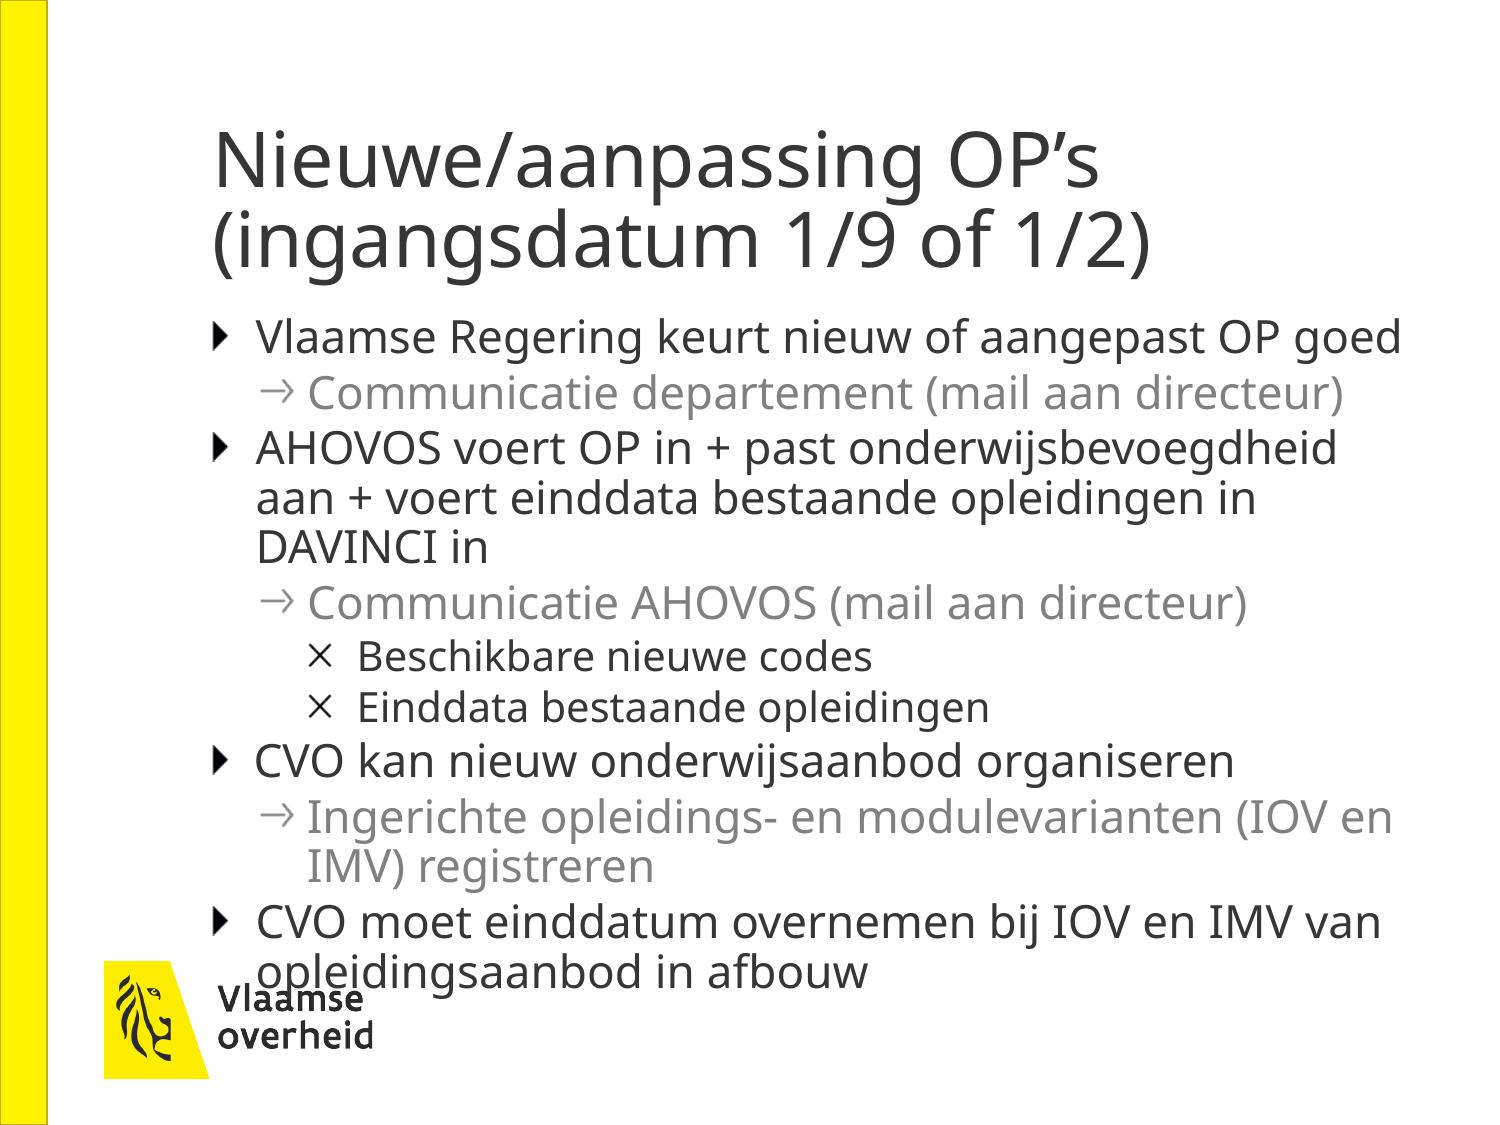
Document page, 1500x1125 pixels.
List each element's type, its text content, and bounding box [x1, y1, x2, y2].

picture [104, 961, 373, 1079]
picture [307, 643, 357, 669]
picture [212, 321, 254, 351]
picture [259, 589, 307, 614]
picture [212, 432, 254, 462]
picture [307, 694, 357, 720]
picture [212, 745, 254, 775]
picture [259, 379, 307, 404]
title Nieuwe/aanpassing OP’s (ingangsdatum 1/9 of 1/2) [212, 124, 1430, 308]
picture [259, 803, 307, 828]
picture [212, 906, 254, 936]
list Vlaamse Regering keurt nieuw of aangepast OP goed Communicatie departement (mail aan directeur) AHOVOS voert OP in + past onderwijsbevoegdheid aan + voert einddata bestaande opleidingen in DAVINCI in Communicatie AHOVOS (mail aan directeur) Beschikbare nieuwe codes Einddata bestaande opleidingen CVO kan nieuw onderwijsaanbod organiseren Ingerichte opleidings- en modulevarianten (IOV en IMV) registreren CVO moet einddatum overnemen bij IOV en IMV van opleidingsaanbod in afbouw [212, 314, 1430, 958]
